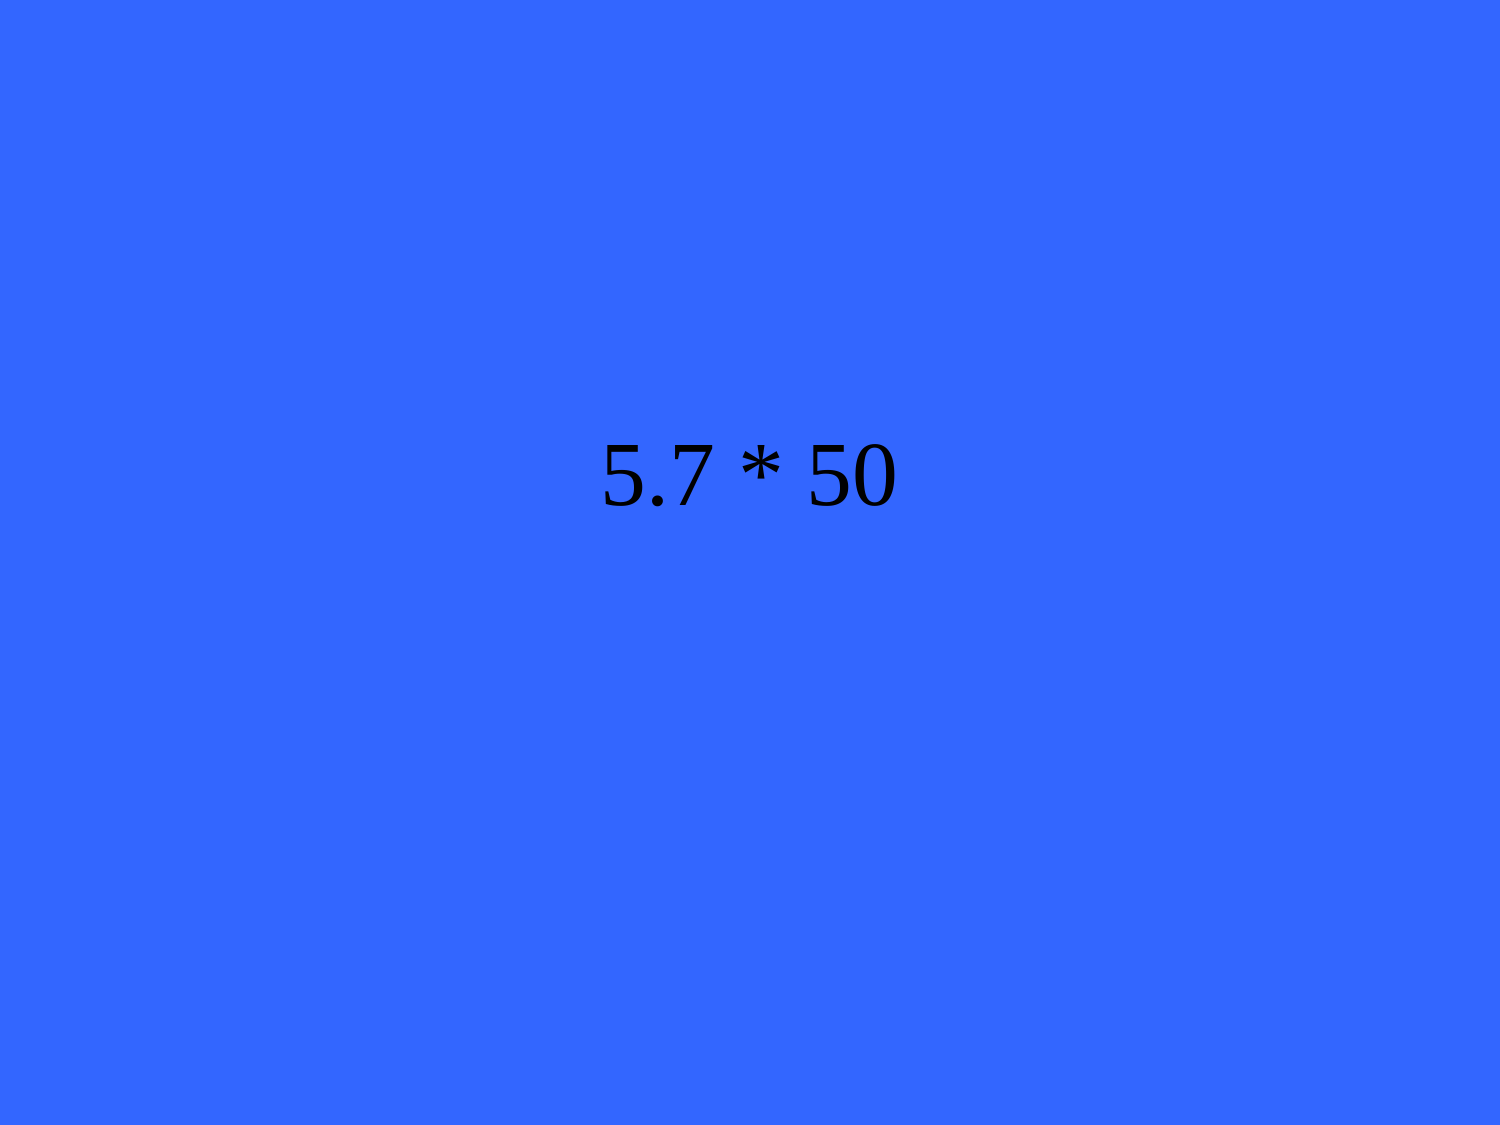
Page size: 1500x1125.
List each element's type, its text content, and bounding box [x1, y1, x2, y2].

title 5.7 * 50 [112, 375, 1388, 563]
